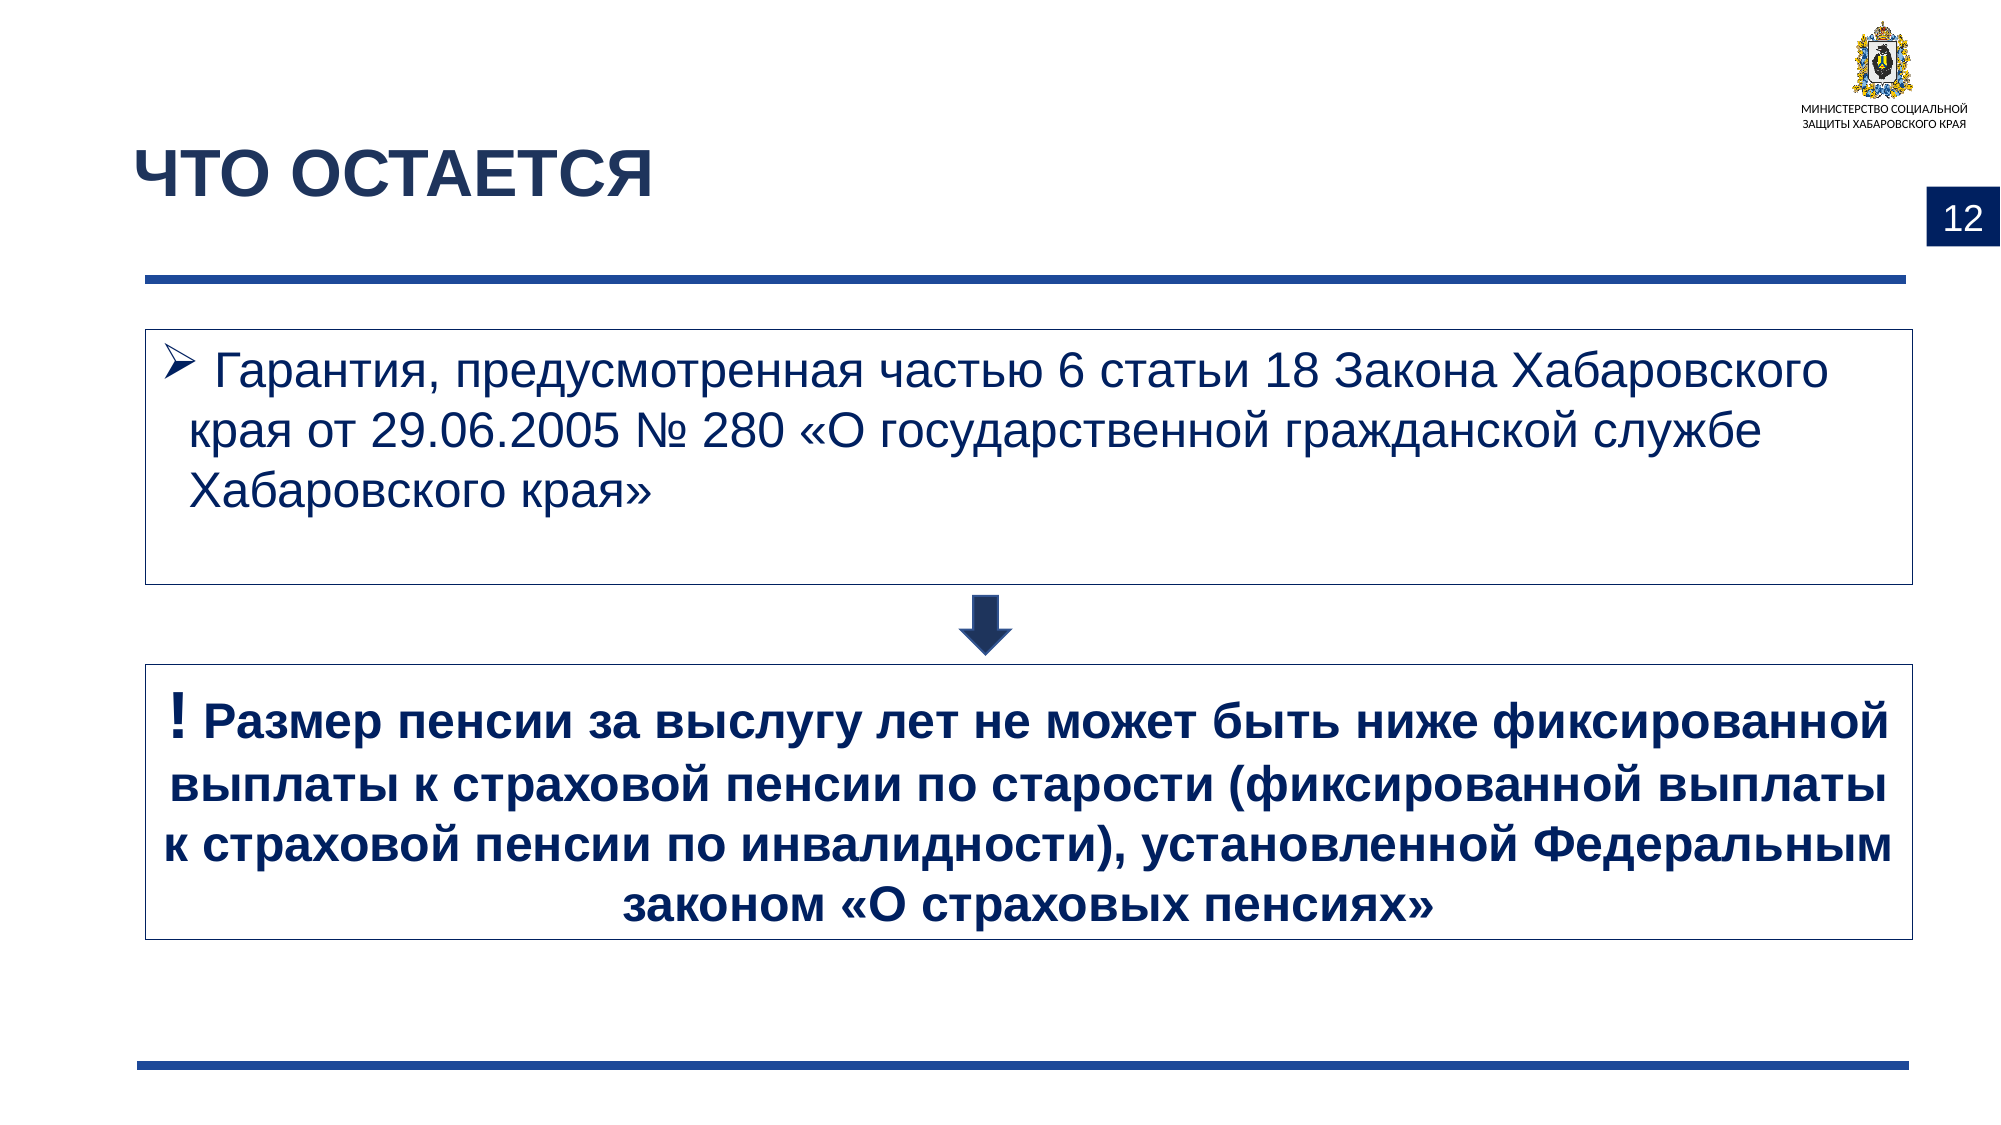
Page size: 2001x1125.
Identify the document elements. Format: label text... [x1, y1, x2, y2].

text_box [145, 275, 1906, 284]
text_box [1776, 21, 1993, 143]
text_box ! Размер пенсии за выслугу лет не может быть ниже фиксированной выплаты к страховой пенсии по старости (фиксированной выплаты к страховой пенсии по инвалидности), установленной Федеральным законом «О страховых пенсиях» [145, 664, 1913, 940]
text_box Гарантия, предусмотренная частью 6 статьи 18 Закона Хабаровского края от 29.06.2005 № 280 «О государственной гражданской службе Хабаровского края» [145, 329, 1913, 585]
text_box 12 [1926, 186, 2000, 247]
text_box [137, 1061, 1909, 1070]
text_box ЧТО ОСТАЕТСЯ [119, 134, 1853, 218]
text_box [958, 594, 1013, 656]
